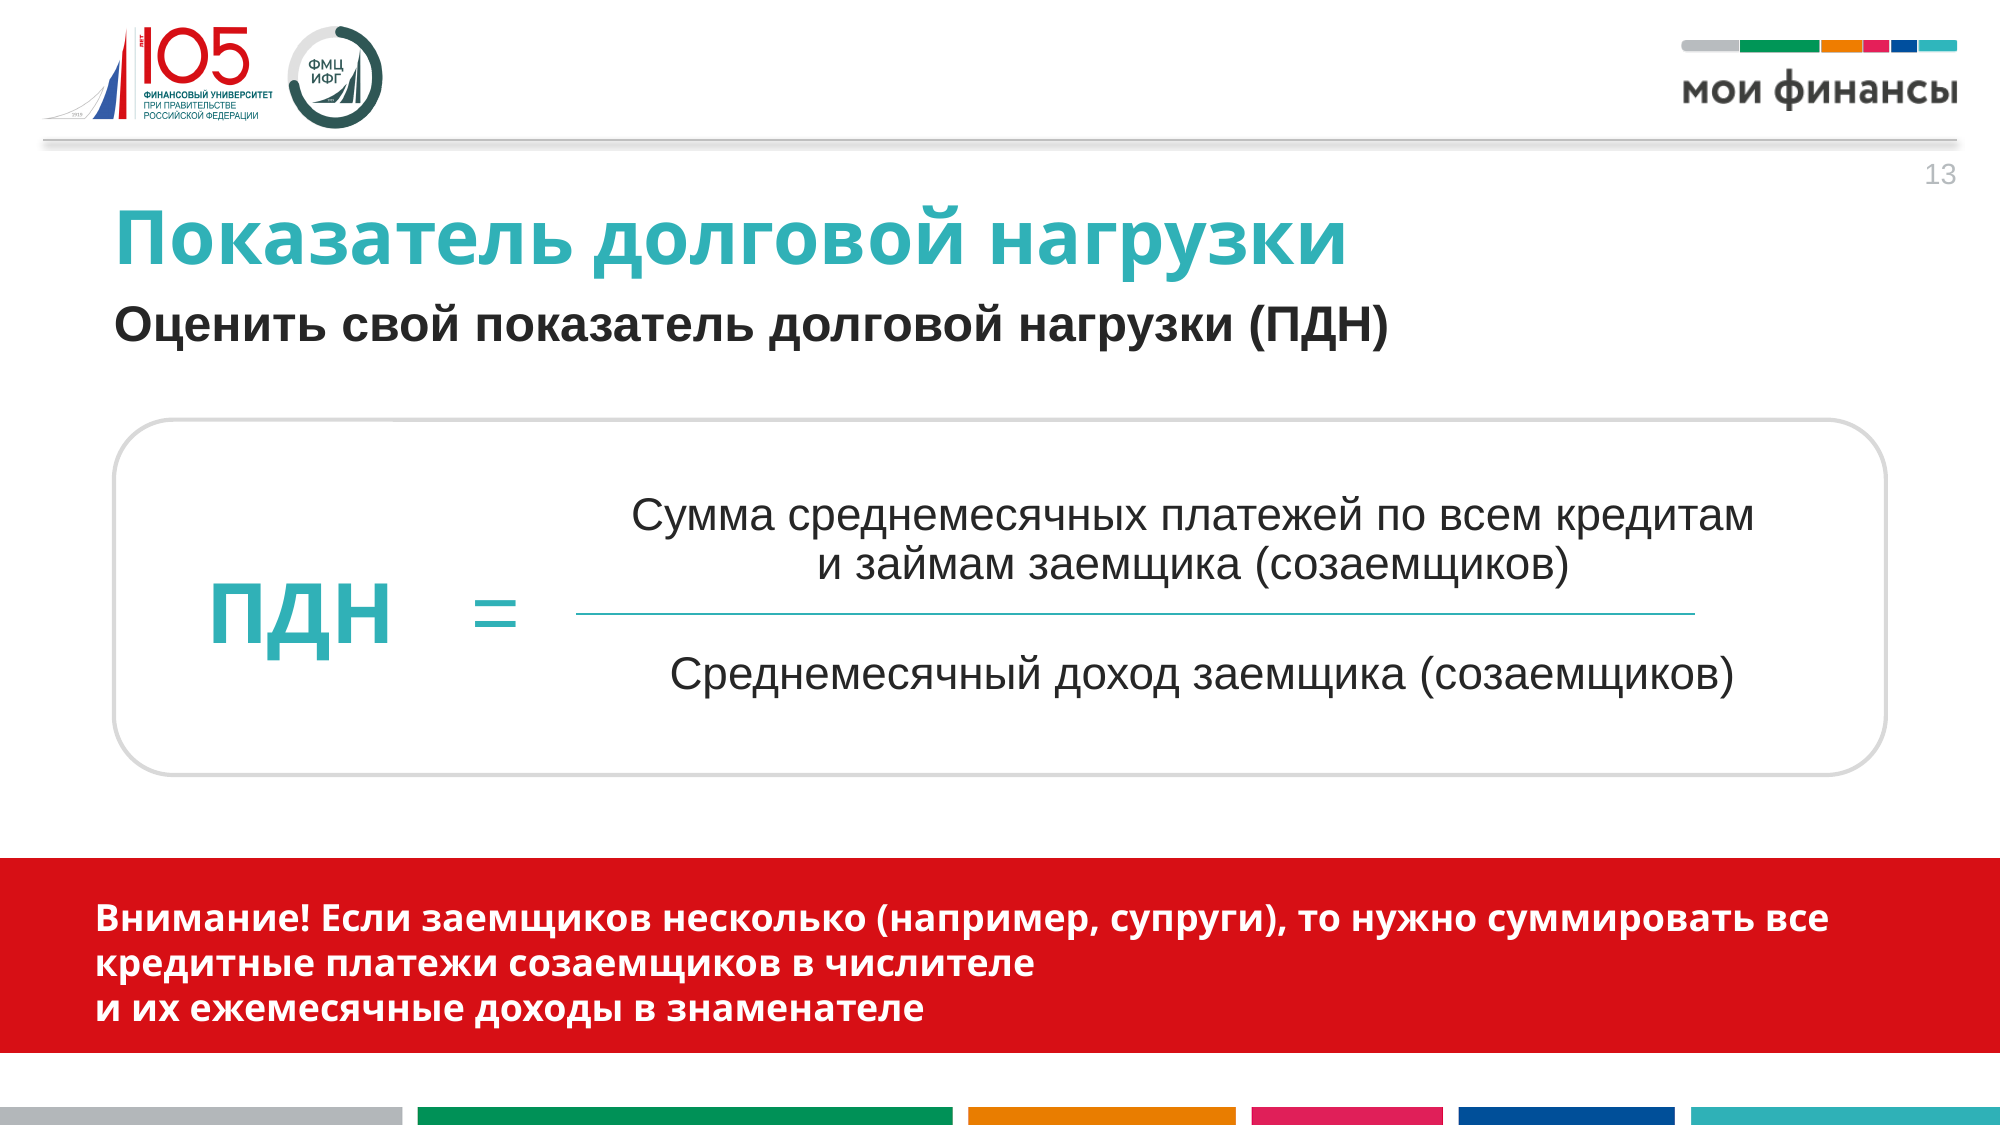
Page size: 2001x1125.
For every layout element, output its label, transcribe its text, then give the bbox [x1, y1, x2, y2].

text_box = [374, 445, 618, 783]
text_box Внимание! Если заемщиков несколько (например, супруги), то нужно суммировать все кредитные платежи созаемщиков в числителе и их ежемесячные доходы в знаменателе [94, 894, 1886, 1030]
picture [0, 1107, 2000, 1125]
text_box ПДН [206, 450, 374, 783]
picture [283, 26, 386, 129]
text_box Показатель долговой нагрузки [114, 189, 1610, 280]
text_box Сумма среднемесячных платежей по всем кредитам и займам заемщика (созаемщиков) [618, 490, 1770, 598]
text_box Среднемесячный доход заемщика (созаемщиков) [635, 649, 1770, 704]
text_box [111, 417, 1888, 778]
text_box [0, 856, 2000, 1055]
text_box 13 [1883, 155, 1957, 191]
picture [30, 27, 273, 129]
text_box Оценить свой показатель долговой нагрузки (ПДН) [114, 273, 1485, 352]
